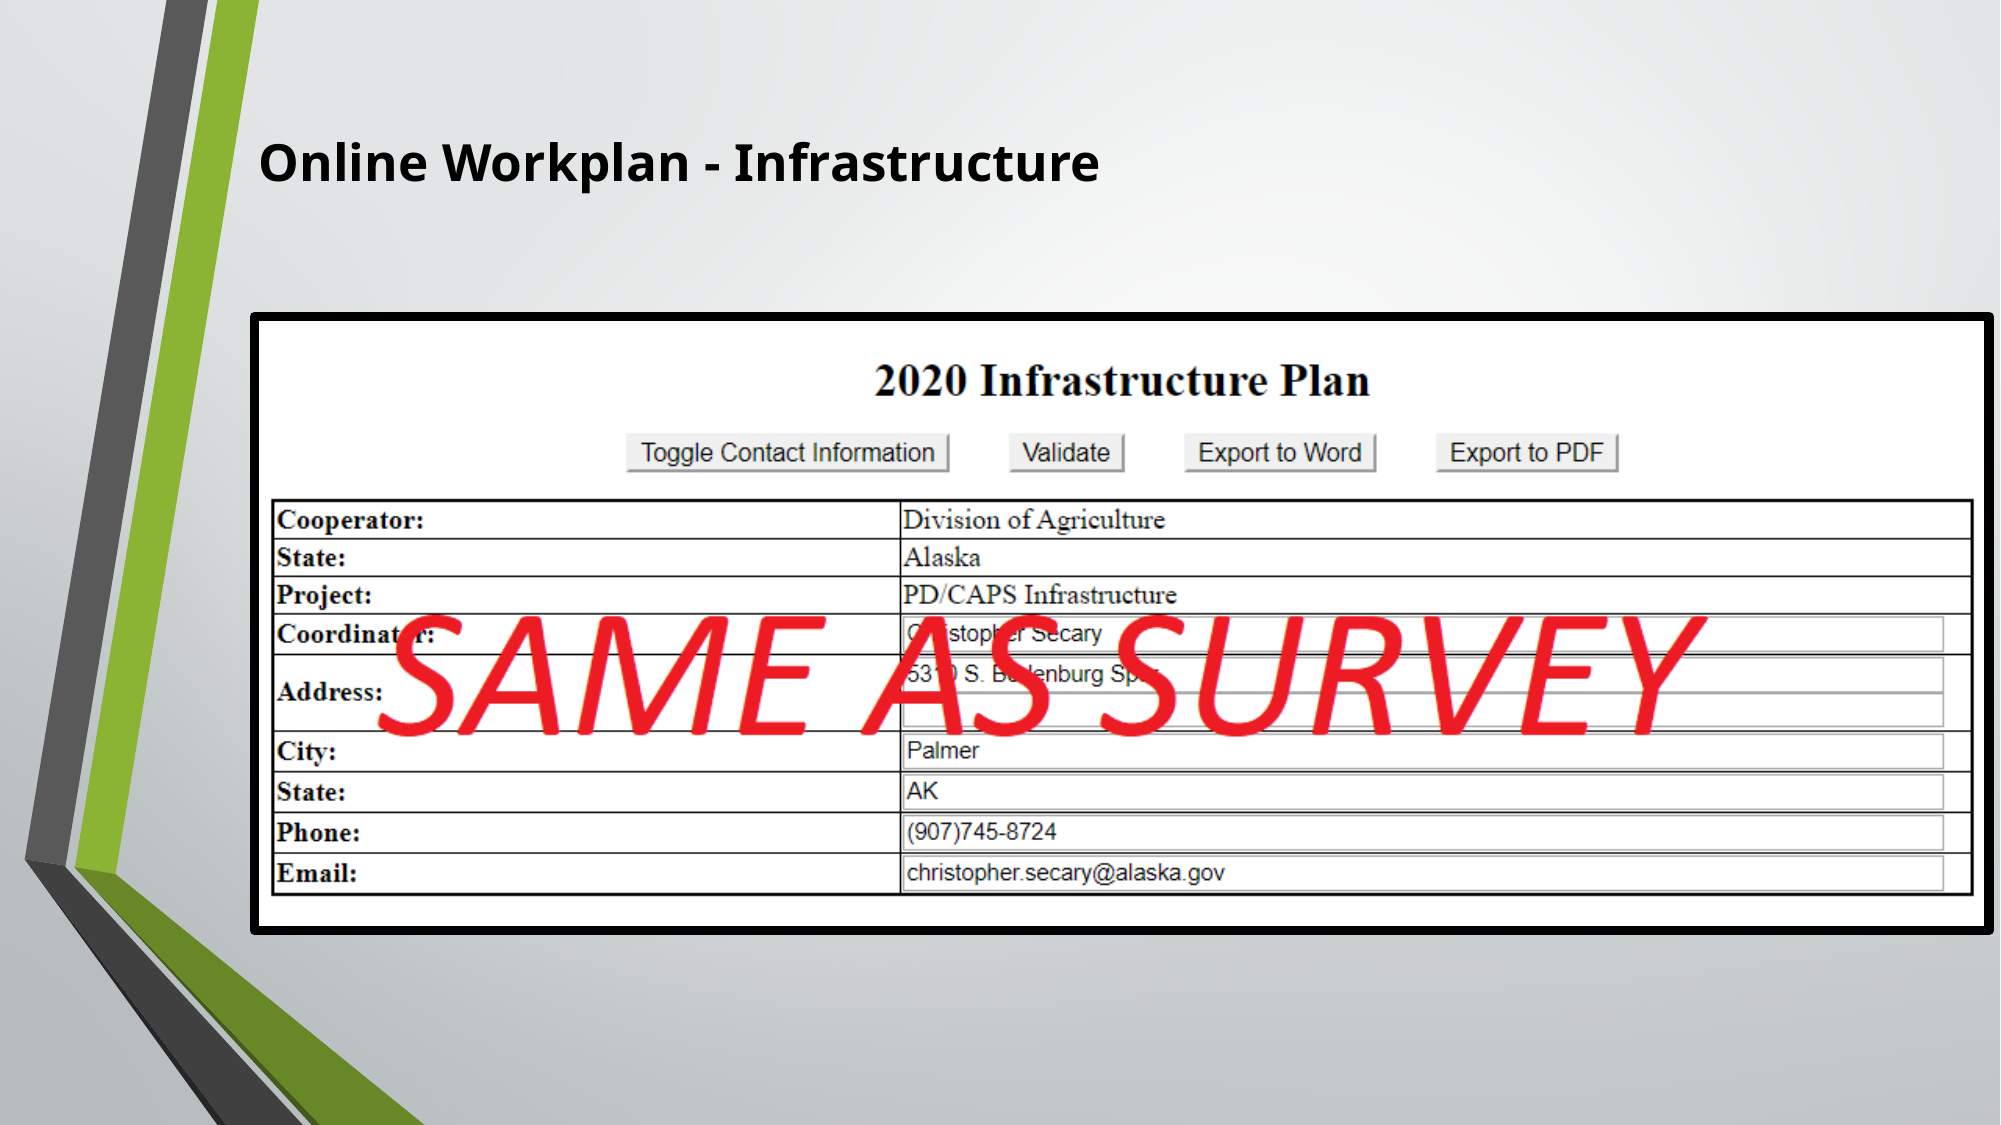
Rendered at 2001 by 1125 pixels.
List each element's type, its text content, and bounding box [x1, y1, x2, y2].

title Online Workplan - Infrastructure [239, 81, 1122, 200]
picture [259, 320, 1985, 926]
